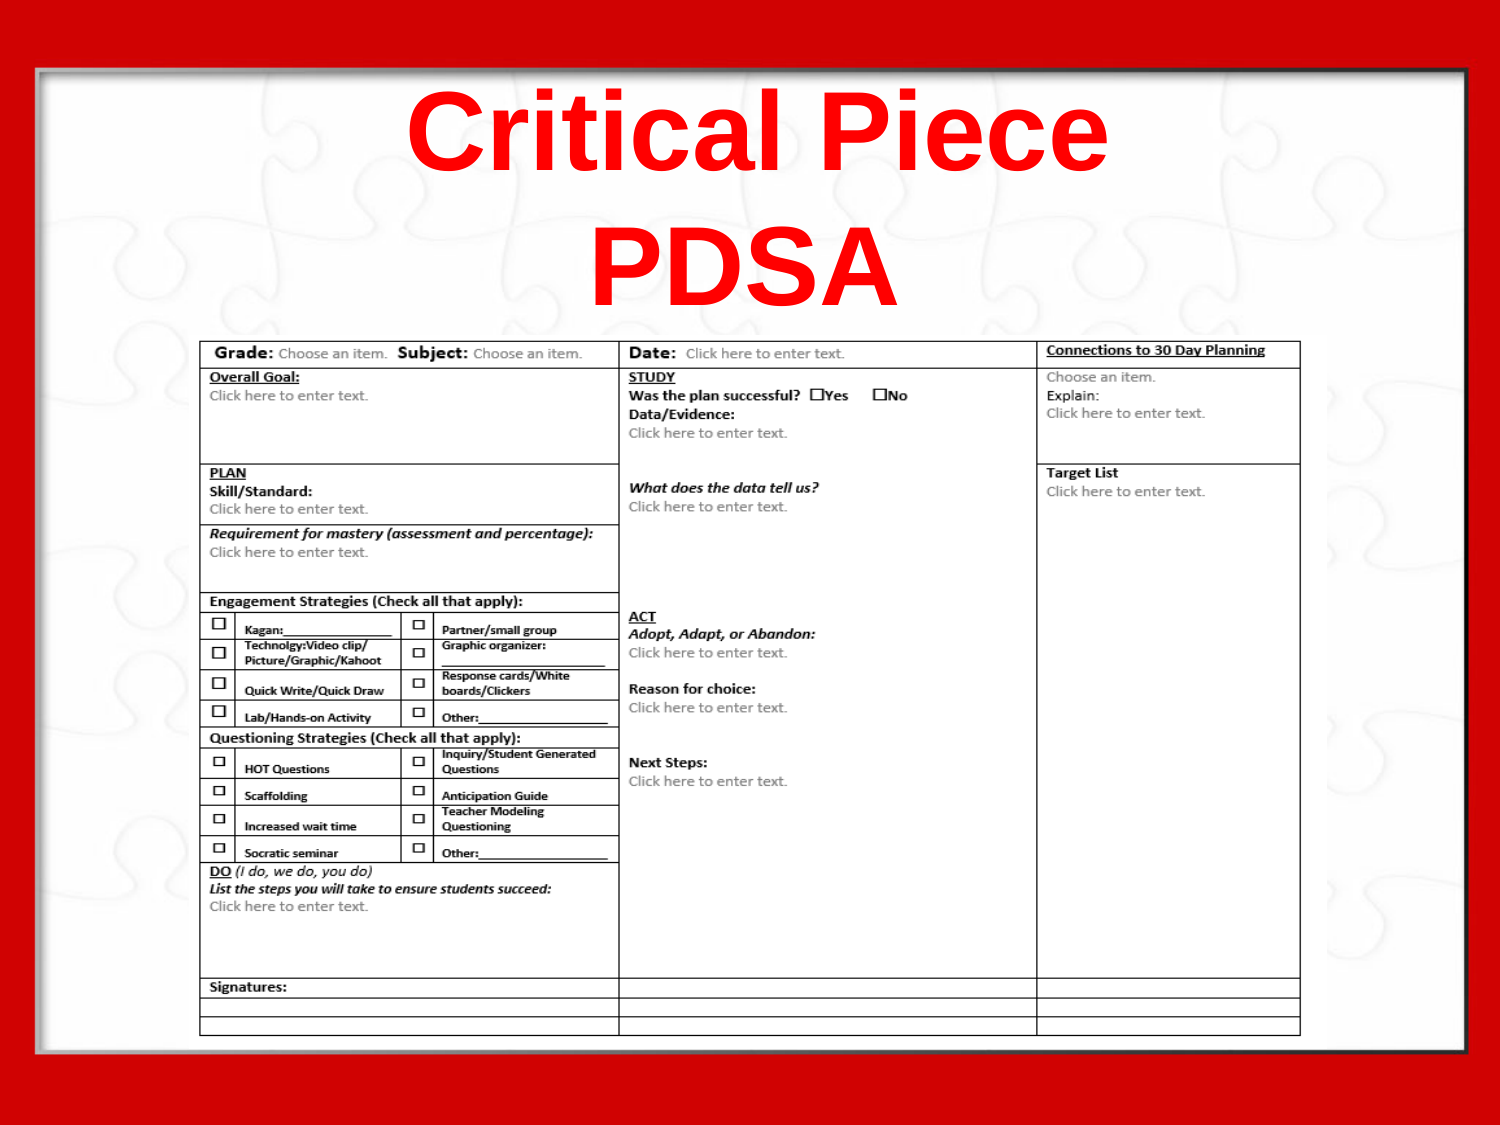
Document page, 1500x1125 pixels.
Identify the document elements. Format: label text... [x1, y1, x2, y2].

text_box Critical Piece PDSA [386, 50, 1130, 334]
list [188, 335, 1327, 1050]
picture [0, 0, 1500, 1125]
